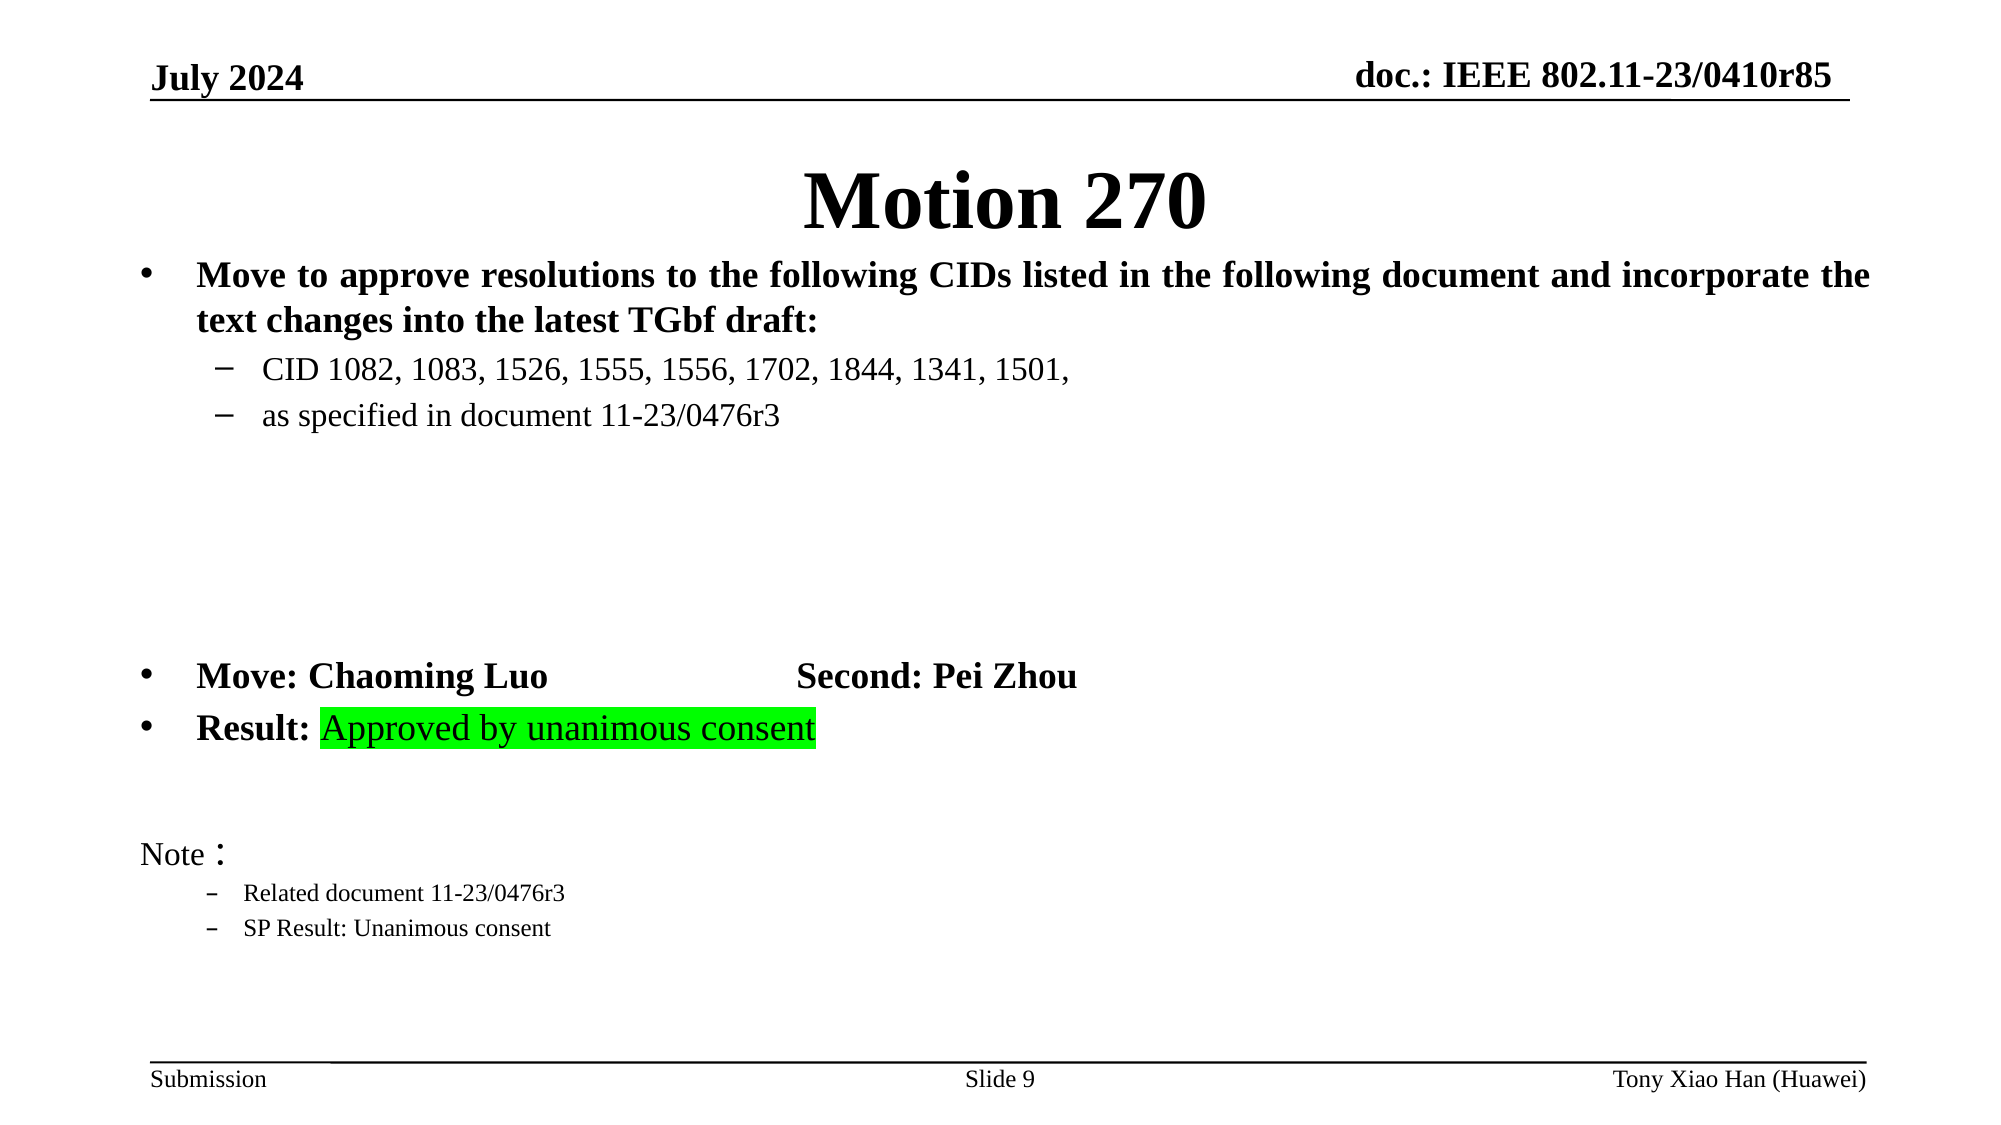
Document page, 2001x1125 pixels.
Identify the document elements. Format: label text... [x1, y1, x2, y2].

text_box Motion 270 [368, 137, 1644, 212]
text_box Move to approve resolutions to the following CIDs listed in the following document and incorporate the text changes into the latest TGbf draft: CID 1082, 1083, 1526, 1555, 1556, 1702, 1844, 1341, 1501, as specified in document 11-23/0476r3 Move: Chaoming Luo Second: Pei Zhou Result: Approved by unanimous consent Note： Related document 11-23/0476r3 SP Result: Unanimous consent [125, 212, 1888, 900]
